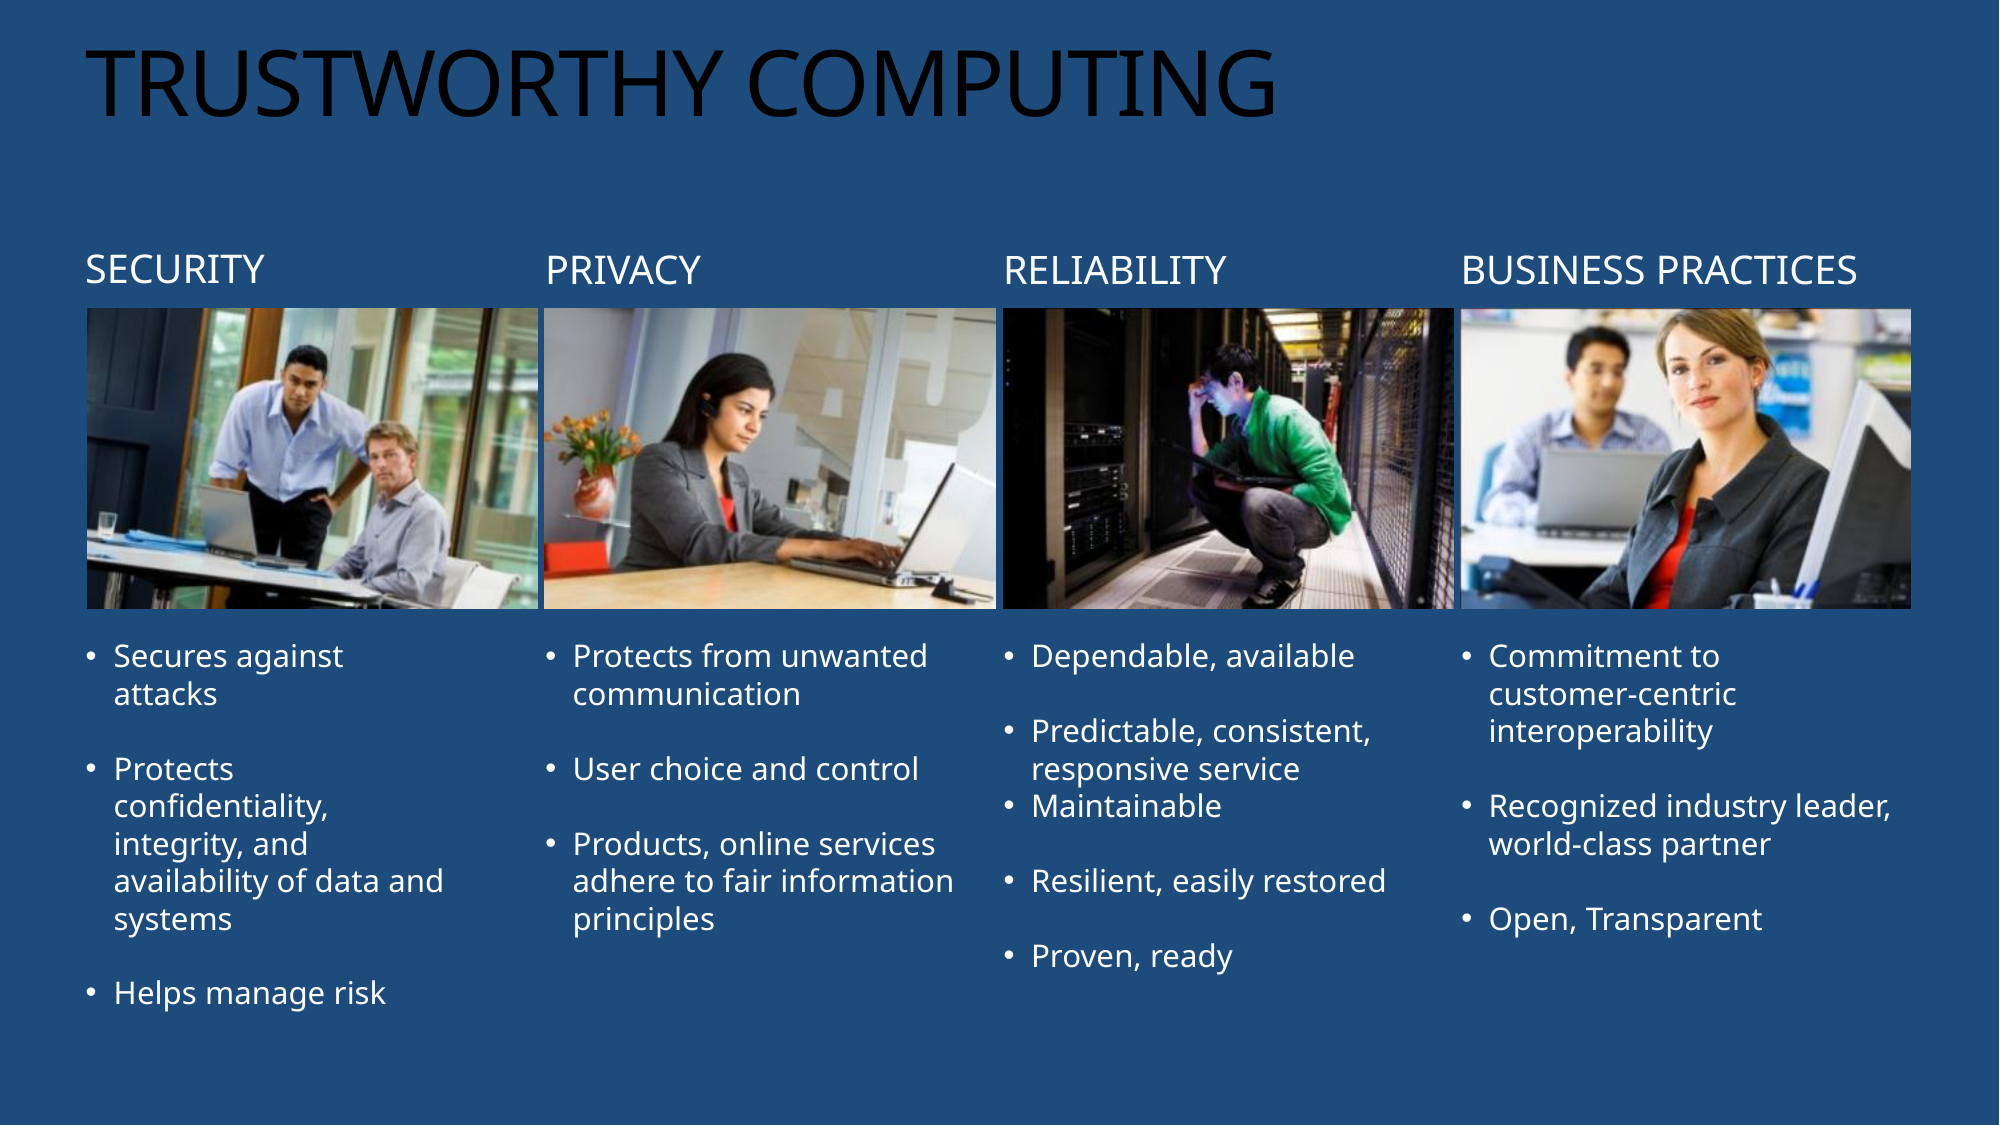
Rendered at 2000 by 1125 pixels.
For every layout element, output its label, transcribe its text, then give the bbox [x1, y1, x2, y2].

title TRUSTWORTHY COMPUTING [85, 37, 1914, 138]
picture [1002, 308, 1454, 609]
text_box Commitment to customer-centric interoperability Recognized industry leader, world-class partner Open, Transparent [1460, 629, 1928, 944]
picture [1460, 308, 1911, 609]
text_box PRIVACY [544, 263, 798, 293]
text_box RELIABILITY [1003, 263, 1293, 293]
text_box Secures against attacks Protects confidentiality, integrity, and availability of data and systems Helps manage risk [85, 629, 466, 1019]
picture [87, 308, 538, 609]
text_box Dependable, available Predictable, consistent, responsive service Maintainable Resilient, easily restored Proven, ready [1003, 629, 1478, 982]
text_box SECURITY [85, 262, 427, 292]
picture [544, 308, 996, 609]
text_box BUSINESS PRACTICES [1460, 263, 1924, 293]
text_box Protects from unwanted communication User choice and control Products, online services adhere to fair information principles [544, 629, 1003, 944]
